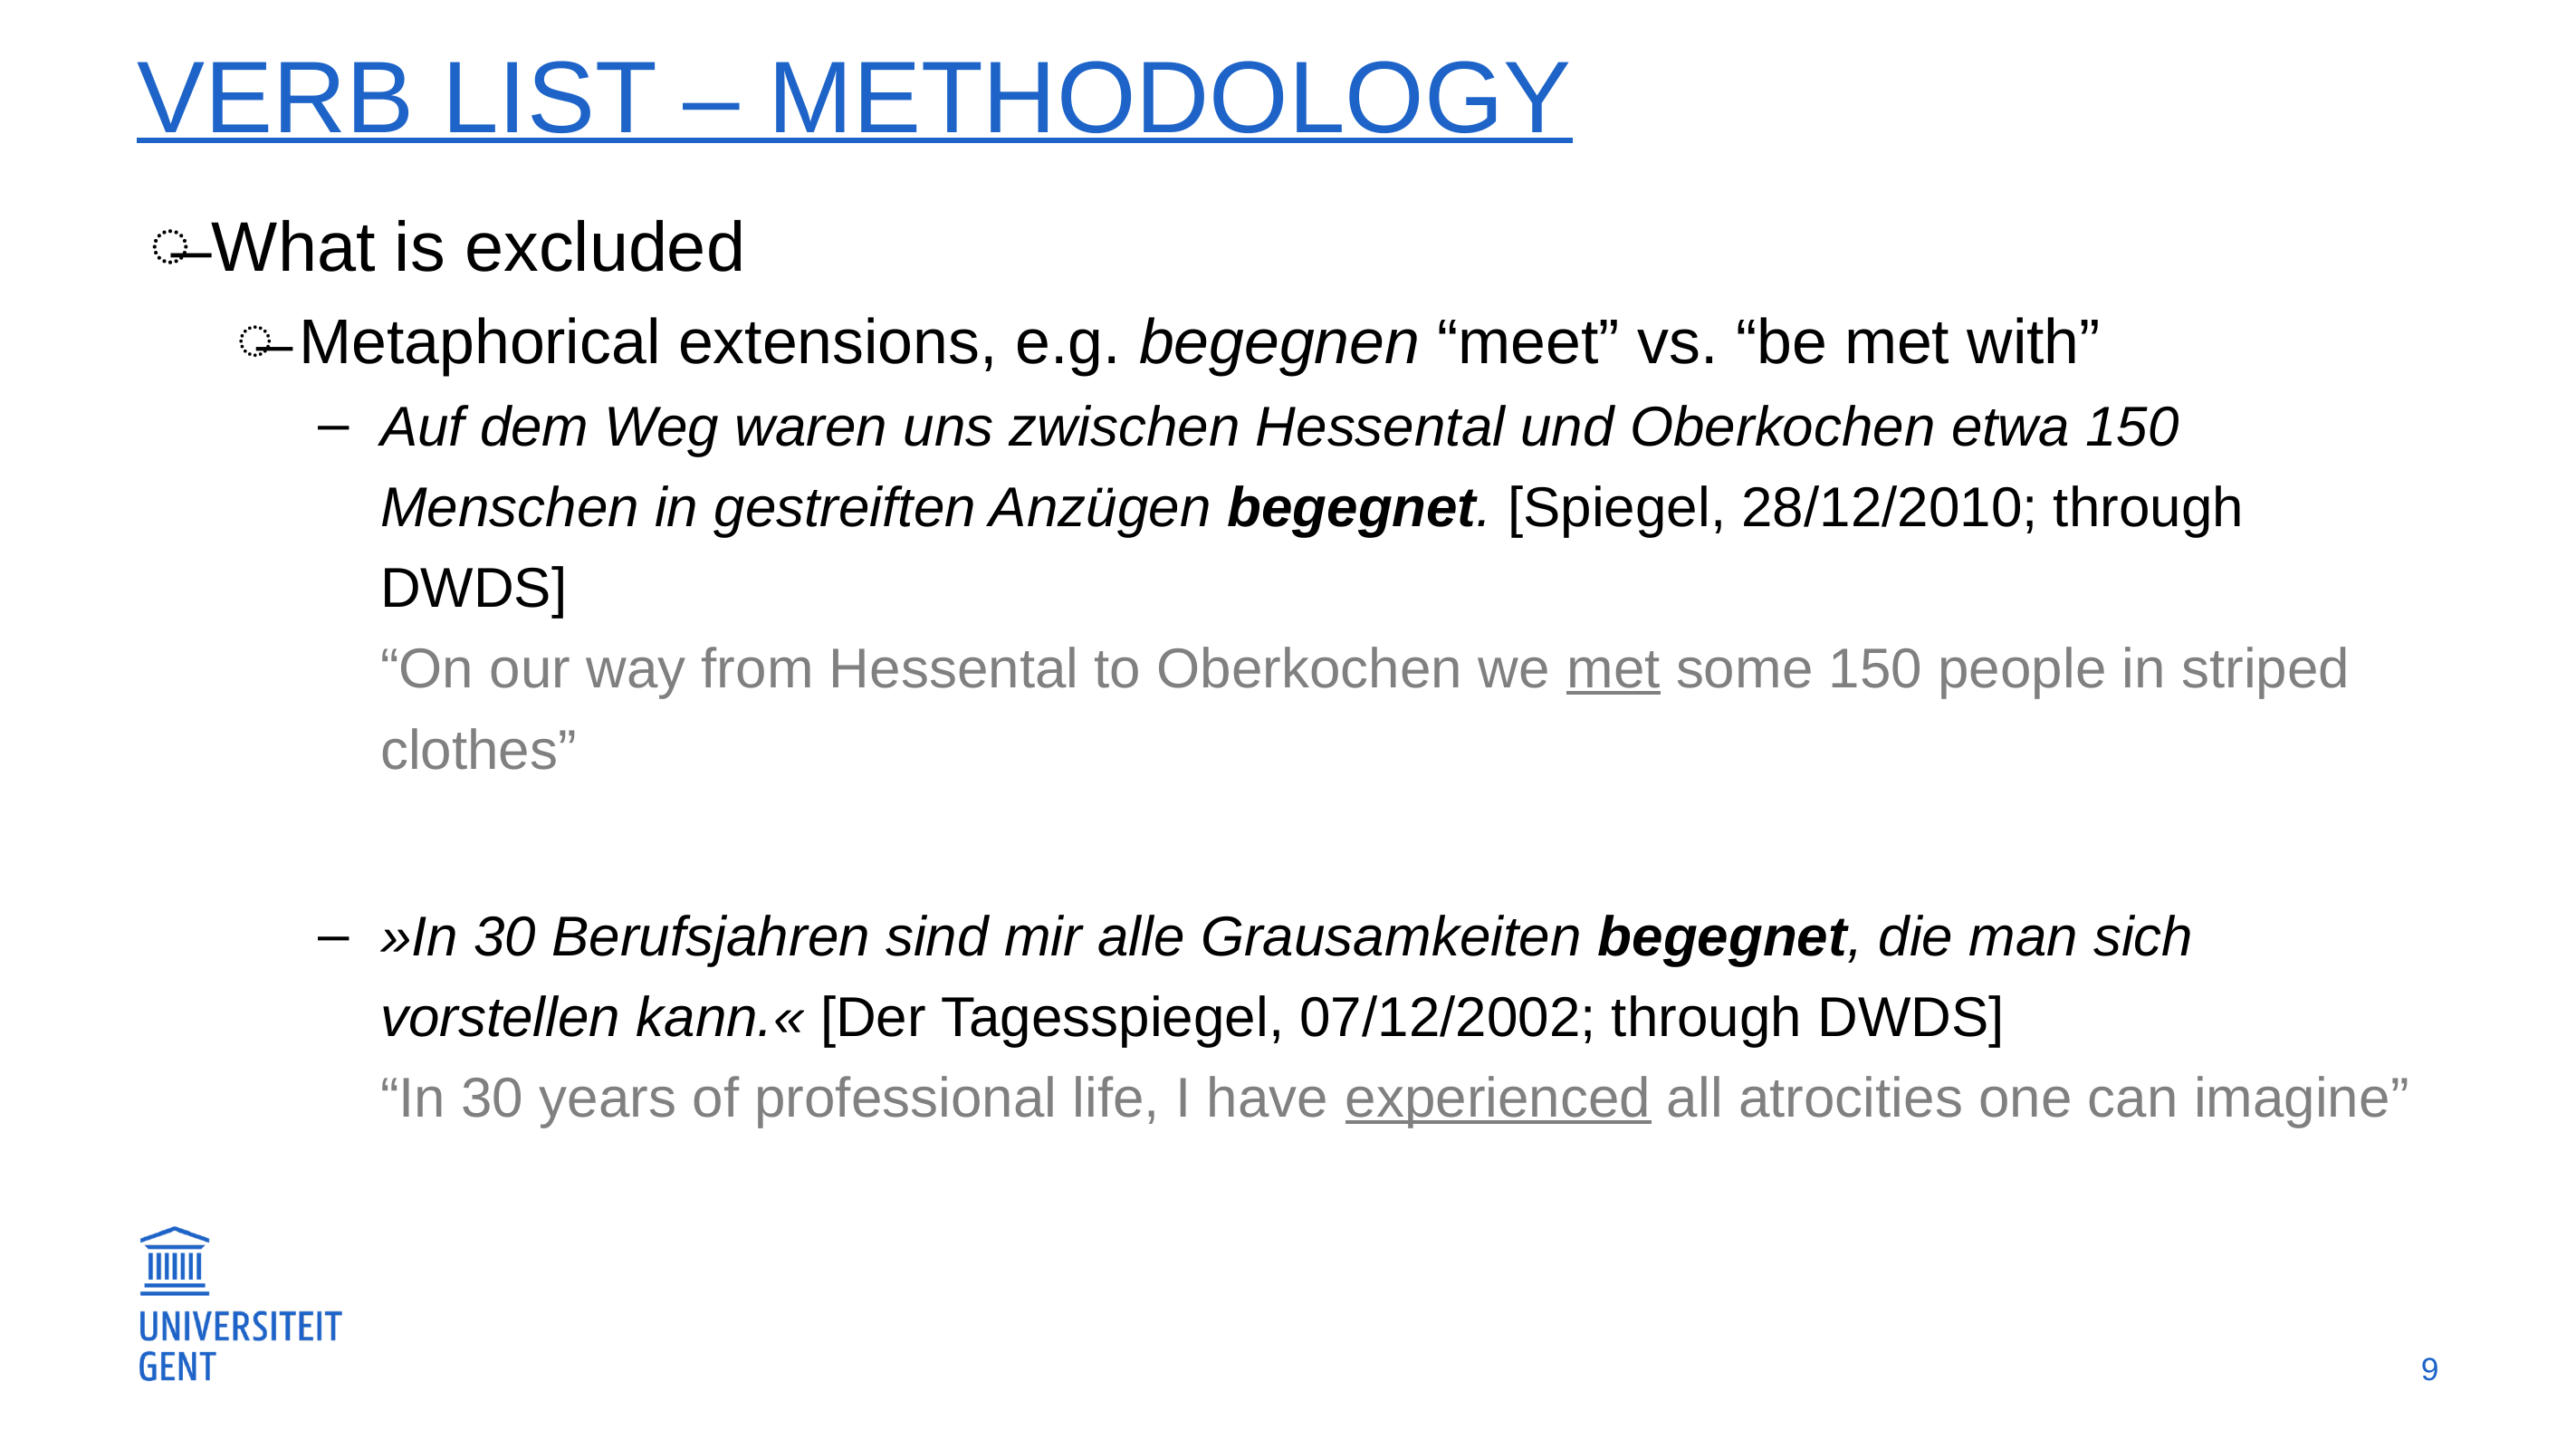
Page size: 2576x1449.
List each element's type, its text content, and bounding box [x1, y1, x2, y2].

slide_number 9 [2315, 1329, 2453, 1407]
list What is excluded Metaphorical extensions, e.g. begegnen “meet” vs. “be met with” Auf dem Weg waren uns zwischen Hessental und Oberkochen etwa 150 Menschen in gestreiften Anzügen begegnet. [Spiegel, 28/12/2010; through DWDS] “On our way from Hessental to Oberkochen we met some 150 people in striped clothes” »In 30 Berufsjahren sind mir alle Grausamkeiten begegnet, die man sich vorstellen kann.« [Der Tagesspiegel, 07/12/2002; through DWDS] “In 30 years of professional life, I have experienced all atrocities one can imagine” [124, 177, 2456, 1173]
title Verb List – methodology [123, 37, 2456, 166]
picture [72, 1174, 415, 1449]
